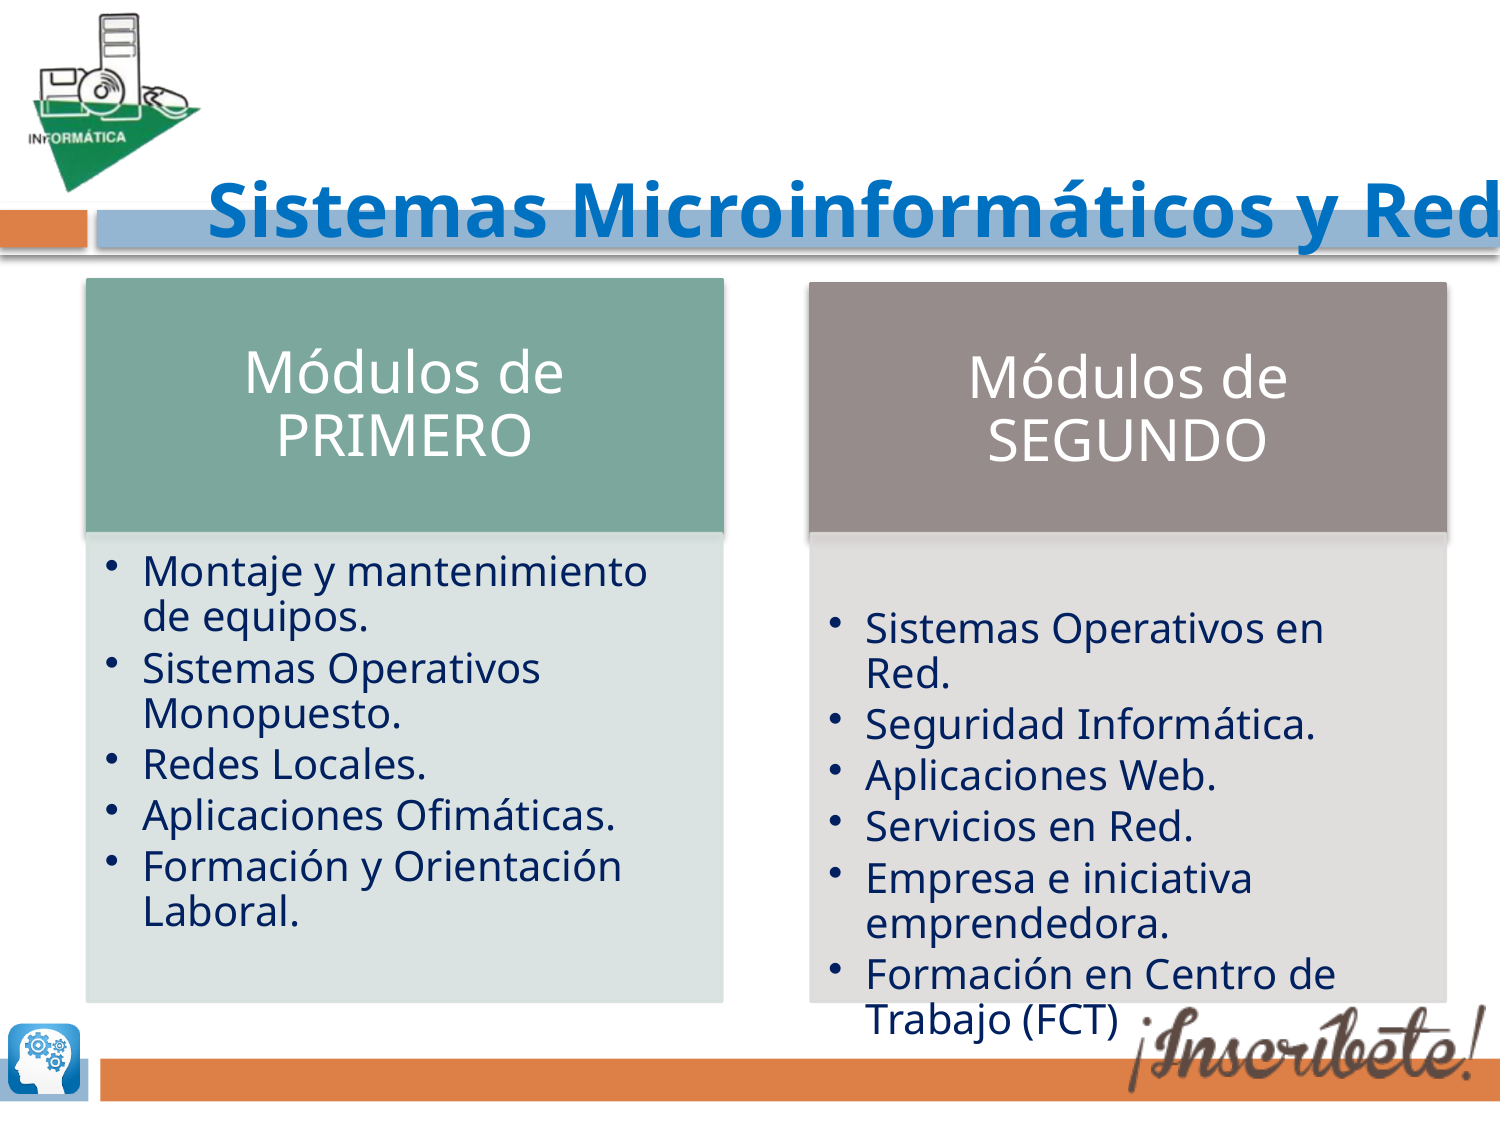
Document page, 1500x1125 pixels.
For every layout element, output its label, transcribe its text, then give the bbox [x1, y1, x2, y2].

picture [1127, 1004, 1486, 1095]
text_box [81, 1059, 1124, 1102]
text_box Sistemas Microinformáticos y Redes [192, 155, 1500, 261]
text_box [1488, 1058, 1500, 1102]
picture [13, 9, 207, 197]
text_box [86, 231, 1446, 1050]
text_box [0, 1058, 7, 1102]
picture [8, 1022, 80, 1095]
